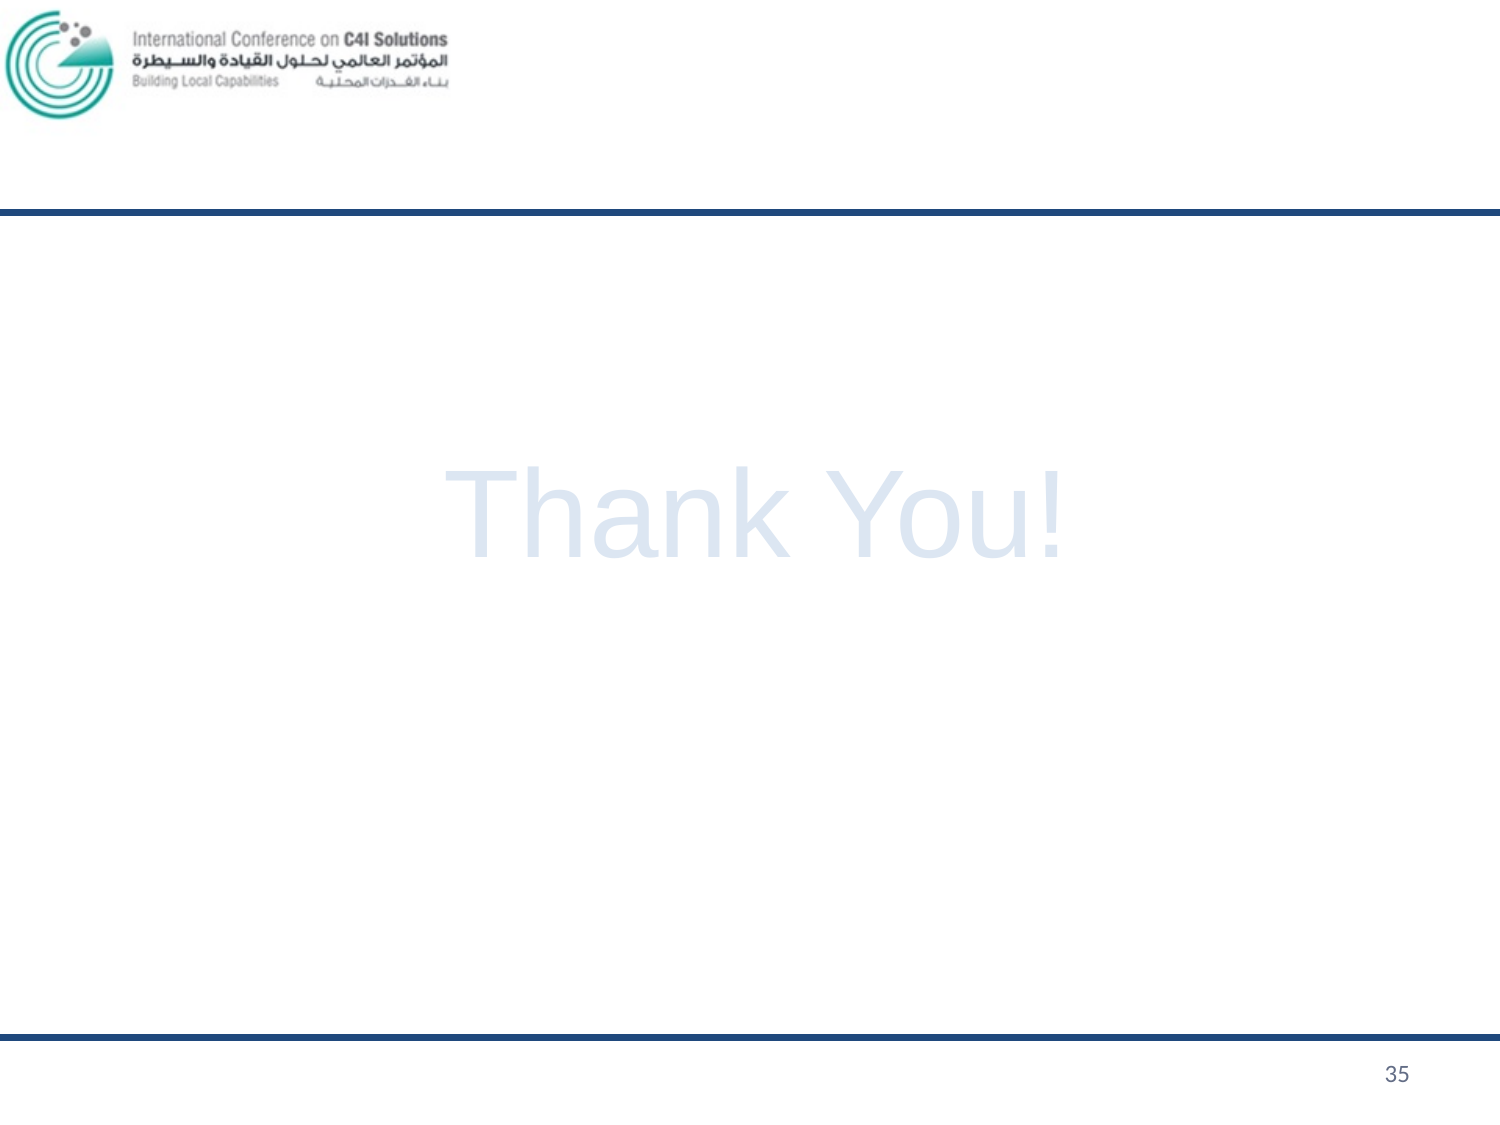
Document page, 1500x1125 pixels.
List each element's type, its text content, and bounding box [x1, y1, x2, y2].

text_box Thank You! [362, 424, 1150, 590]
slide_number 35 [1074, 1042, 1425, 1103]
picture [0, 0, 516, 151]
